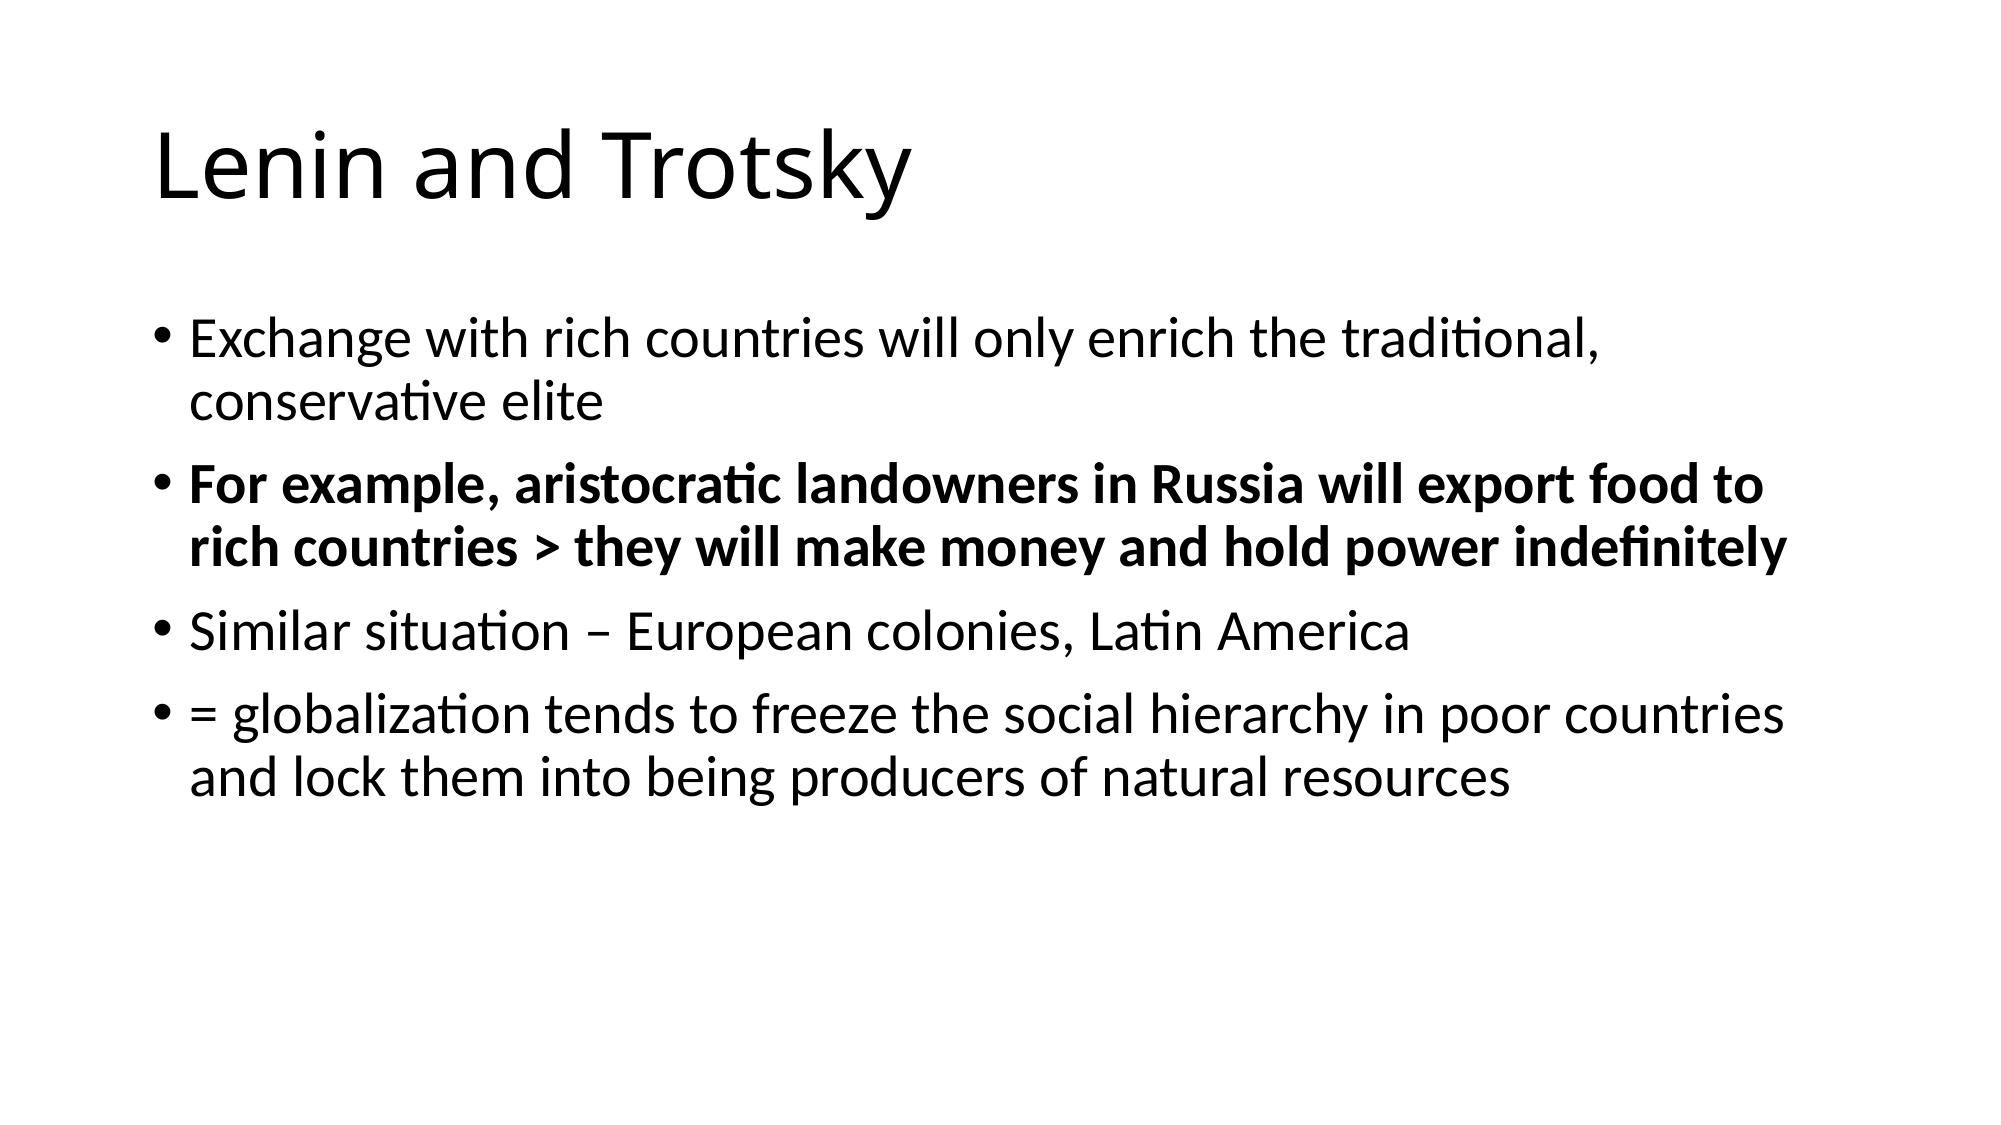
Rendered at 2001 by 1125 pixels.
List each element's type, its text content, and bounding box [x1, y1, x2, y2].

list Exchange with rich countries will only enrich the traditional, conservative elite For example, aristocratic landowners in Russia will export food to rich countries > they will make money and hold power indefinitely Similar situation – European colonies, Latin America = globalization tends to freeze the social hierarchy in poor countries and lock them into being producers of natural resources [137, 299, 1863, 1014]
title Lenin and Trotsky [137, 59, 1863, 278]
